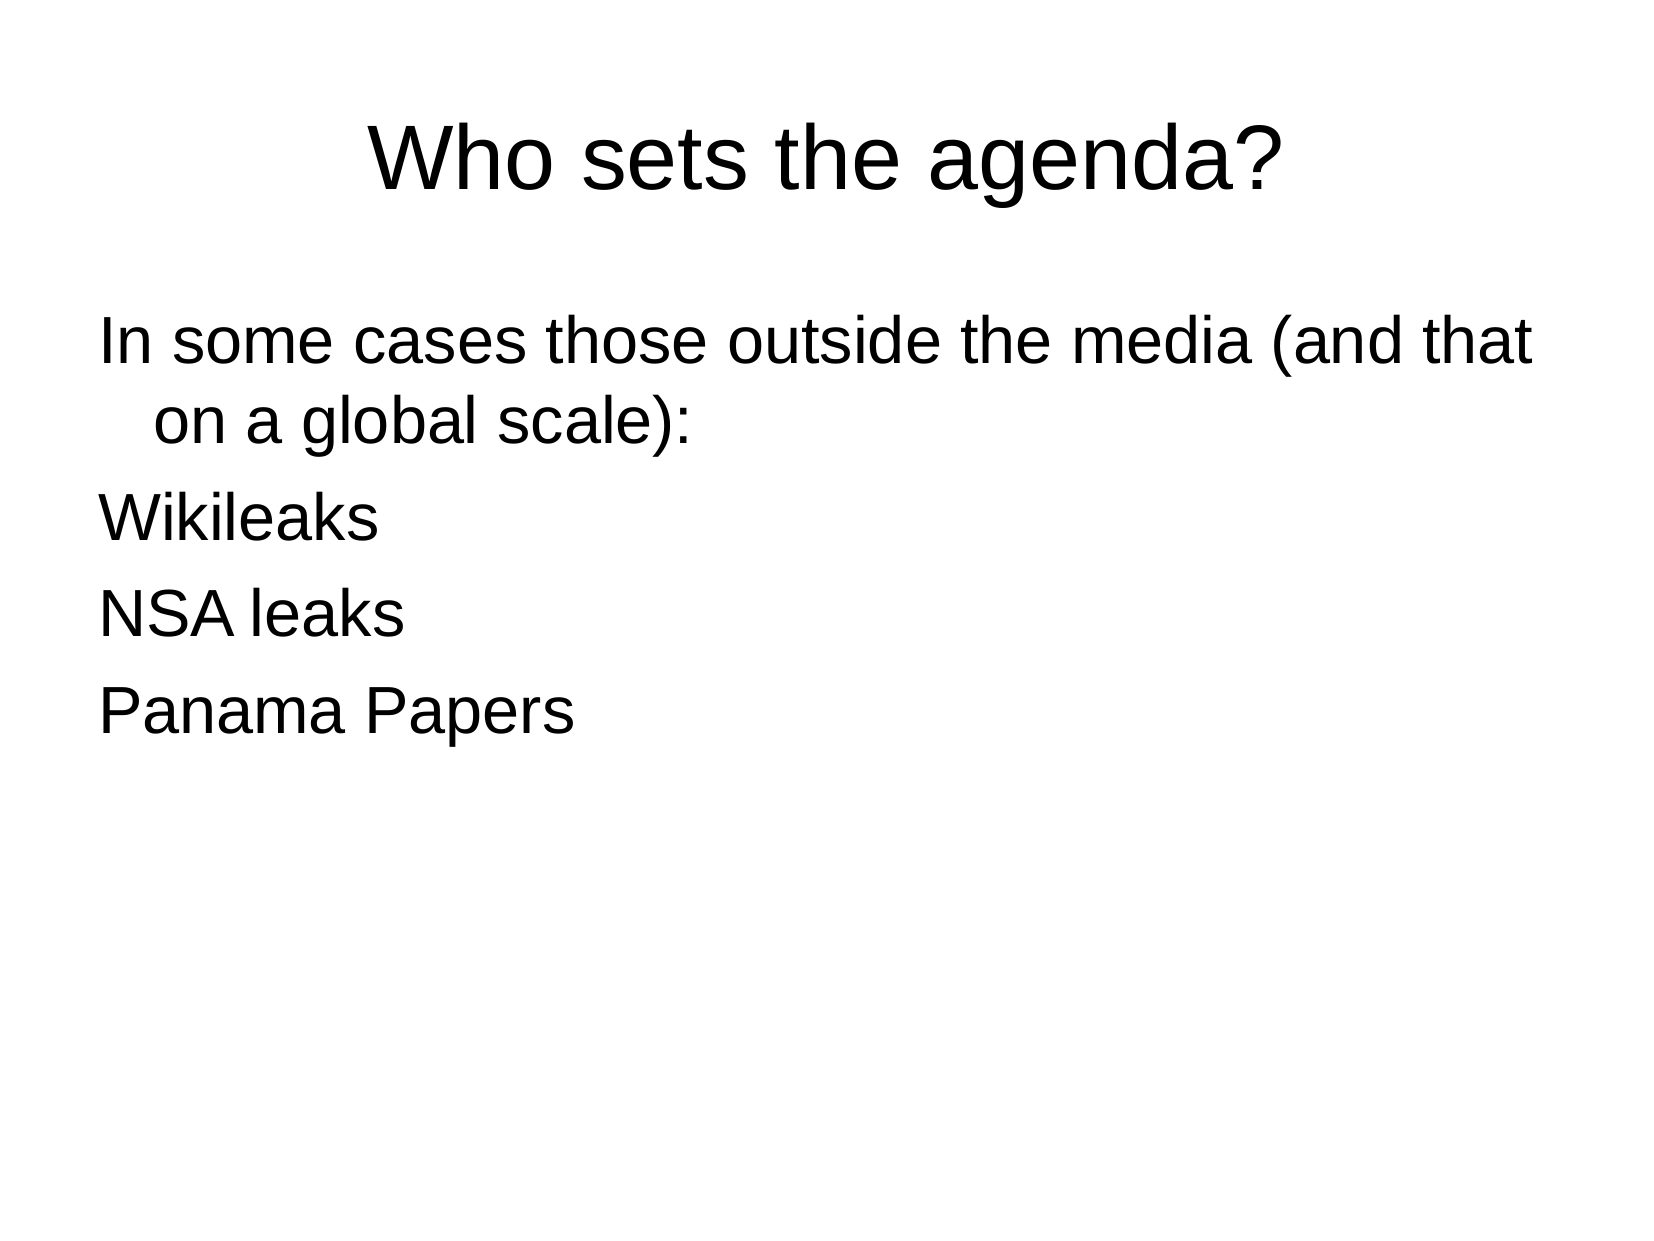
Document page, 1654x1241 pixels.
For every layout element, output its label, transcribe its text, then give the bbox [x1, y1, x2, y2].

text_box Who sets the agenda? [82, 49, 1570, 256]
text_box In some cases those outside the media (and that on a global scale): Wikileaks NSA leaks Panama Papers [82, 289, 1570, 1108]
